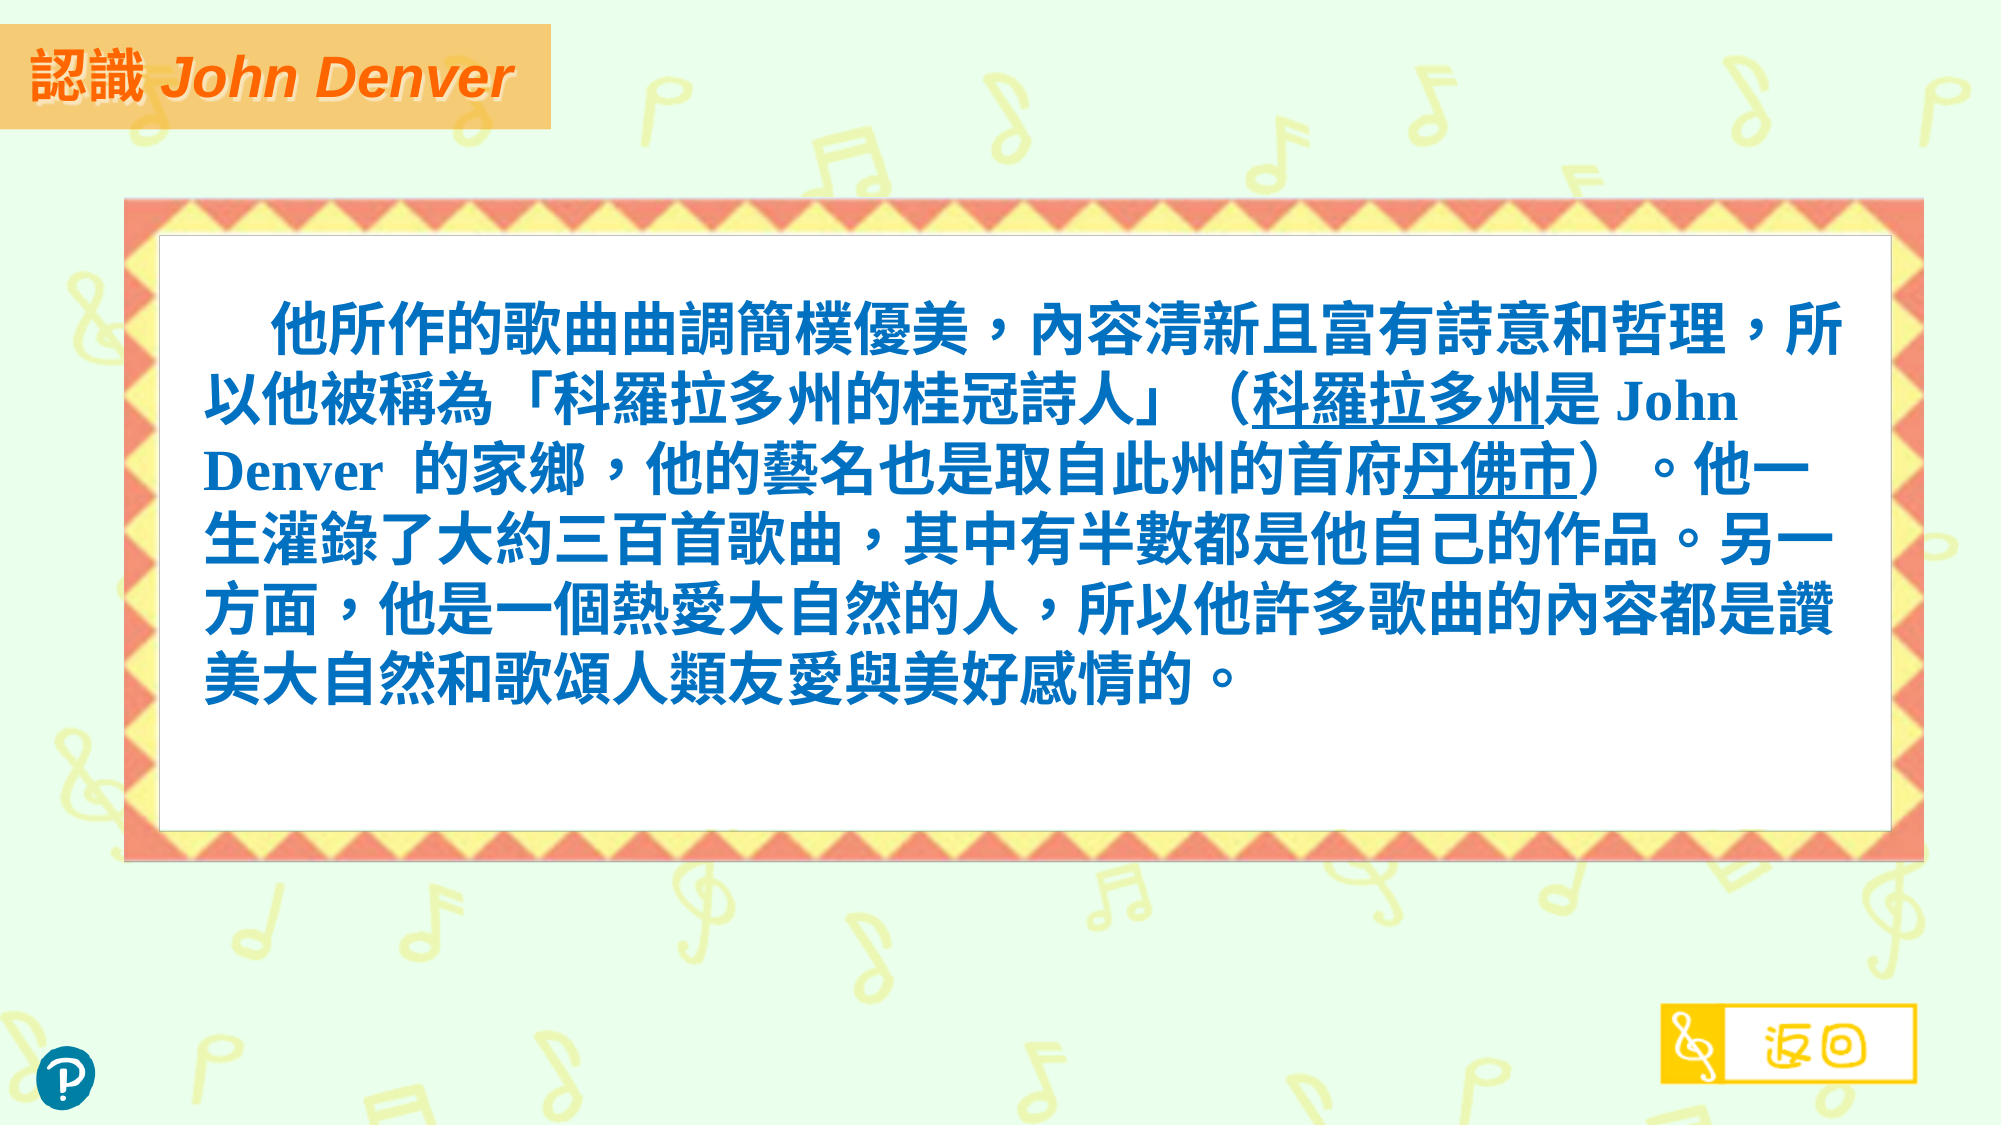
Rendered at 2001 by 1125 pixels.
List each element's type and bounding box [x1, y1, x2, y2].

picture [0, 0, 2001, 1125]
text_box [123, 197, 1925, 867]
